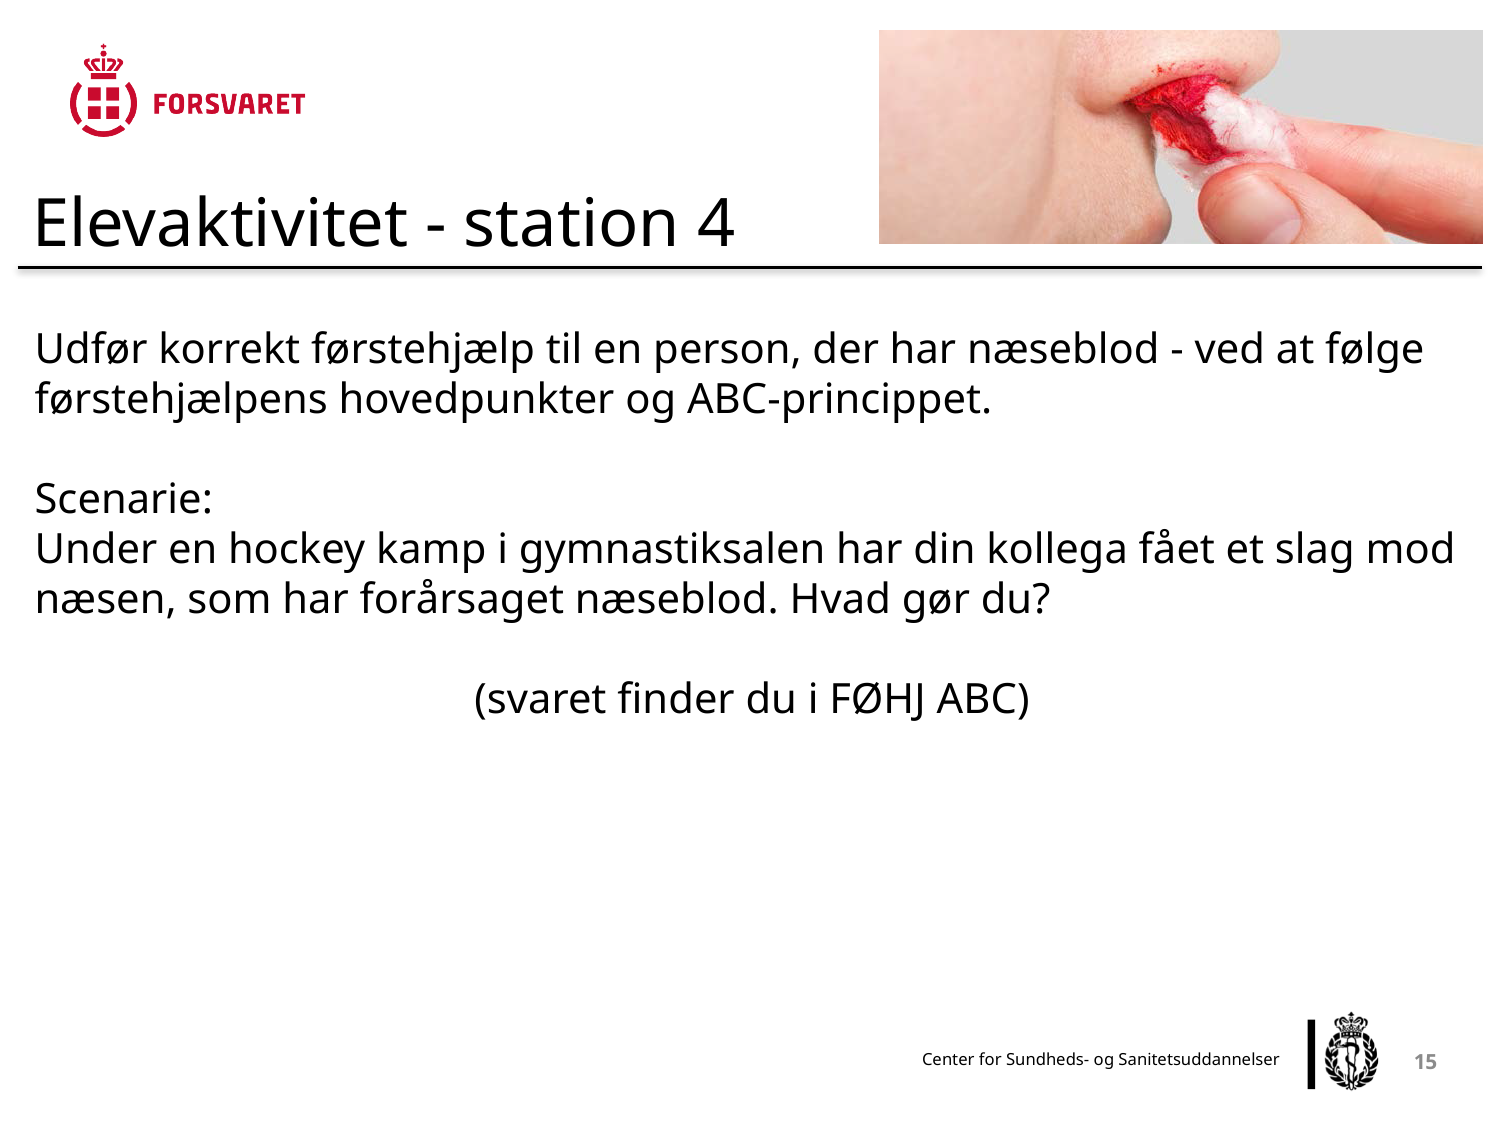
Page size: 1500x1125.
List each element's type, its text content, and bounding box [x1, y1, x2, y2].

text_box Udfør korrekt førstehjælp til en person, der har næseblod - ved at følge førstehjælpens hovedpunkter og ABC-princippet. Scenarie: Under en hockey kamp i gymnastiksalen har din kollega fået et slag mod næsen, som har forårsaget næseblod. Hvad gør du? (svaret finder du i FØHJ ABC) [19, 314, 1485, 941]
picture [3, 26, 372, 161]
picture [879, 30, 1483, 244]
picture [1318, 1005, 1381, 1093]
text_box Elevaktivitet - station 4 [17, 172, 1483, 265]
